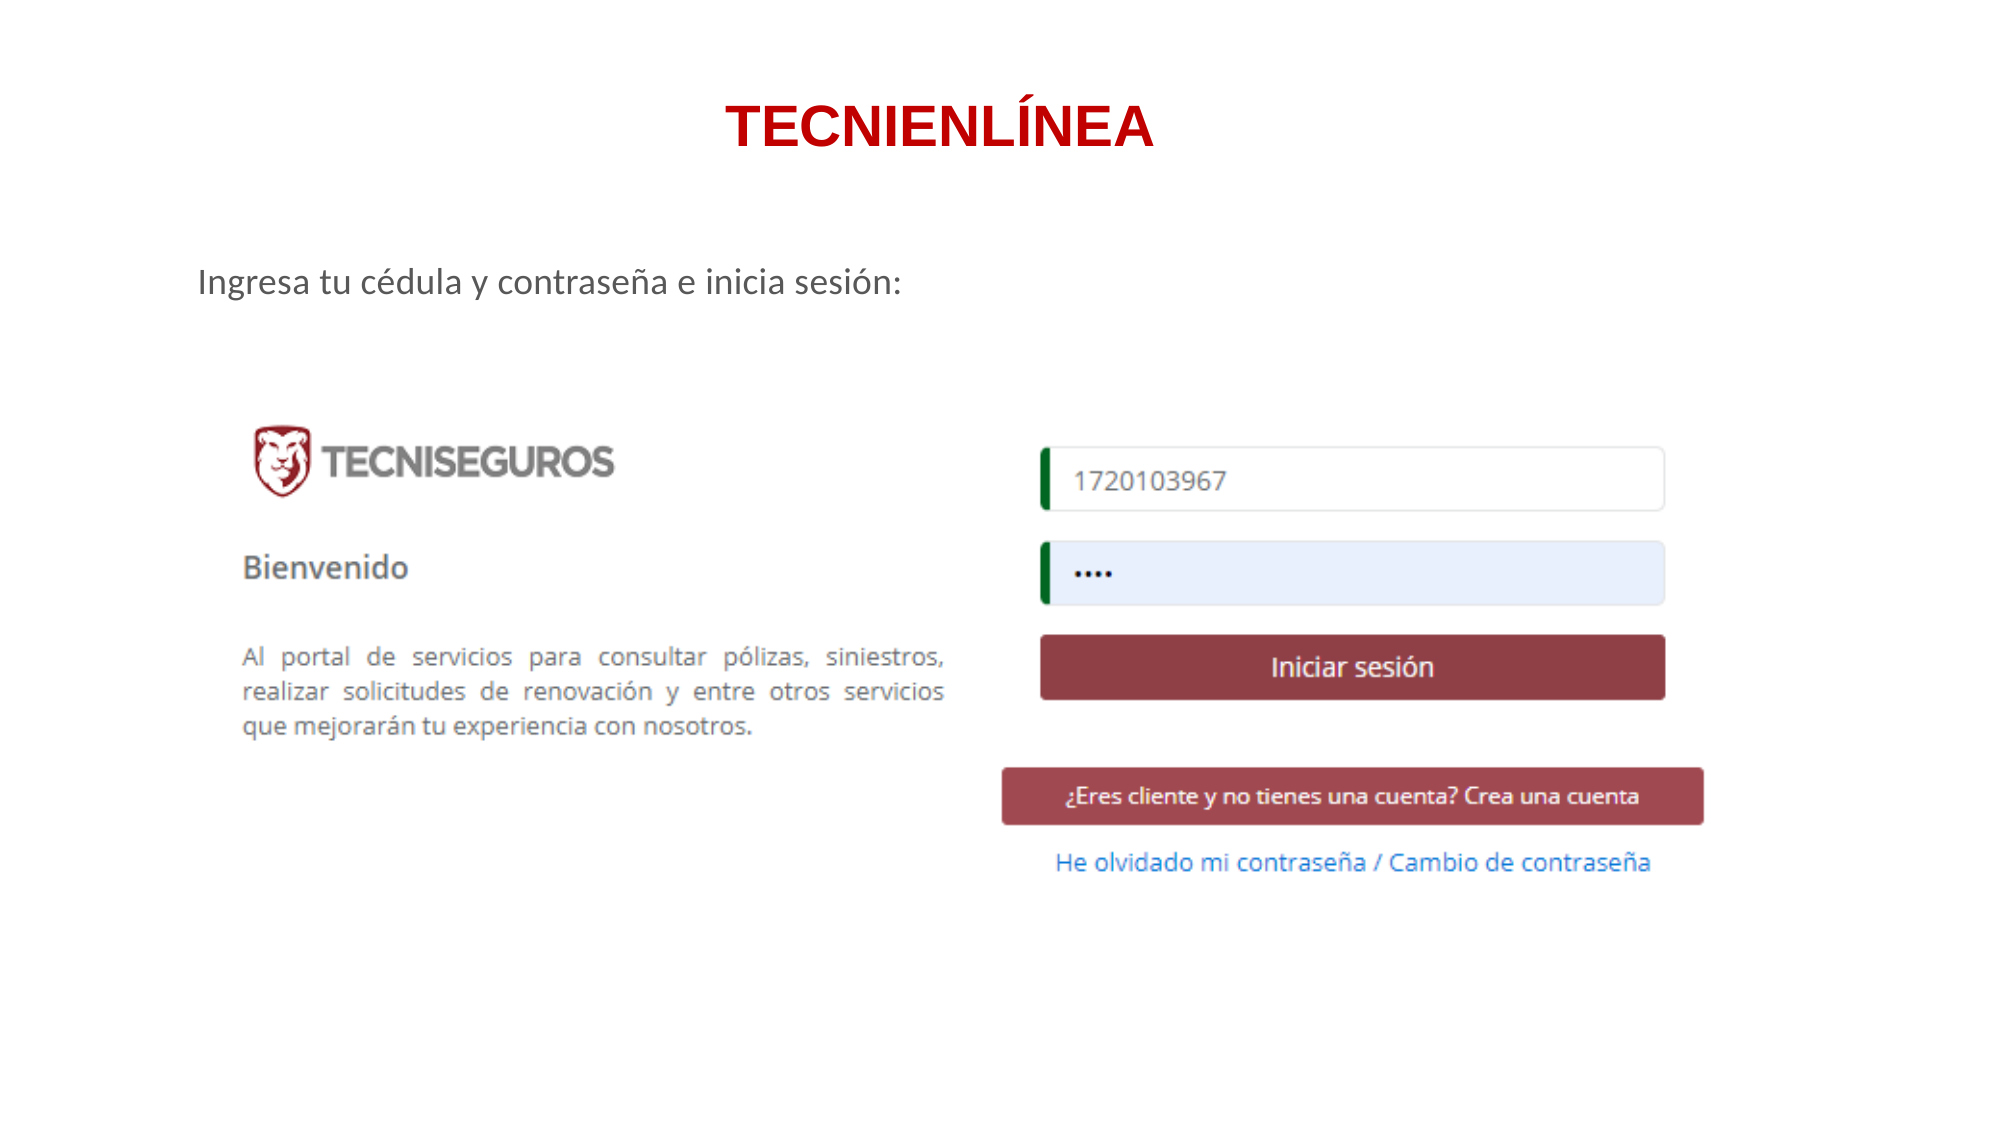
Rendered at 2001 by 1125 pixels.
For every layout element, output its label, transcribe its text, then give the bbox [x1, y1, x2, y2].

title TECNIENLÍNEA [181, 59, 1700, 196]
picture [174, 368, 1751, 889]
text_box Ingresa tu cédula y contraseña e inicia sesión: [180, 249, 1700, 310]
